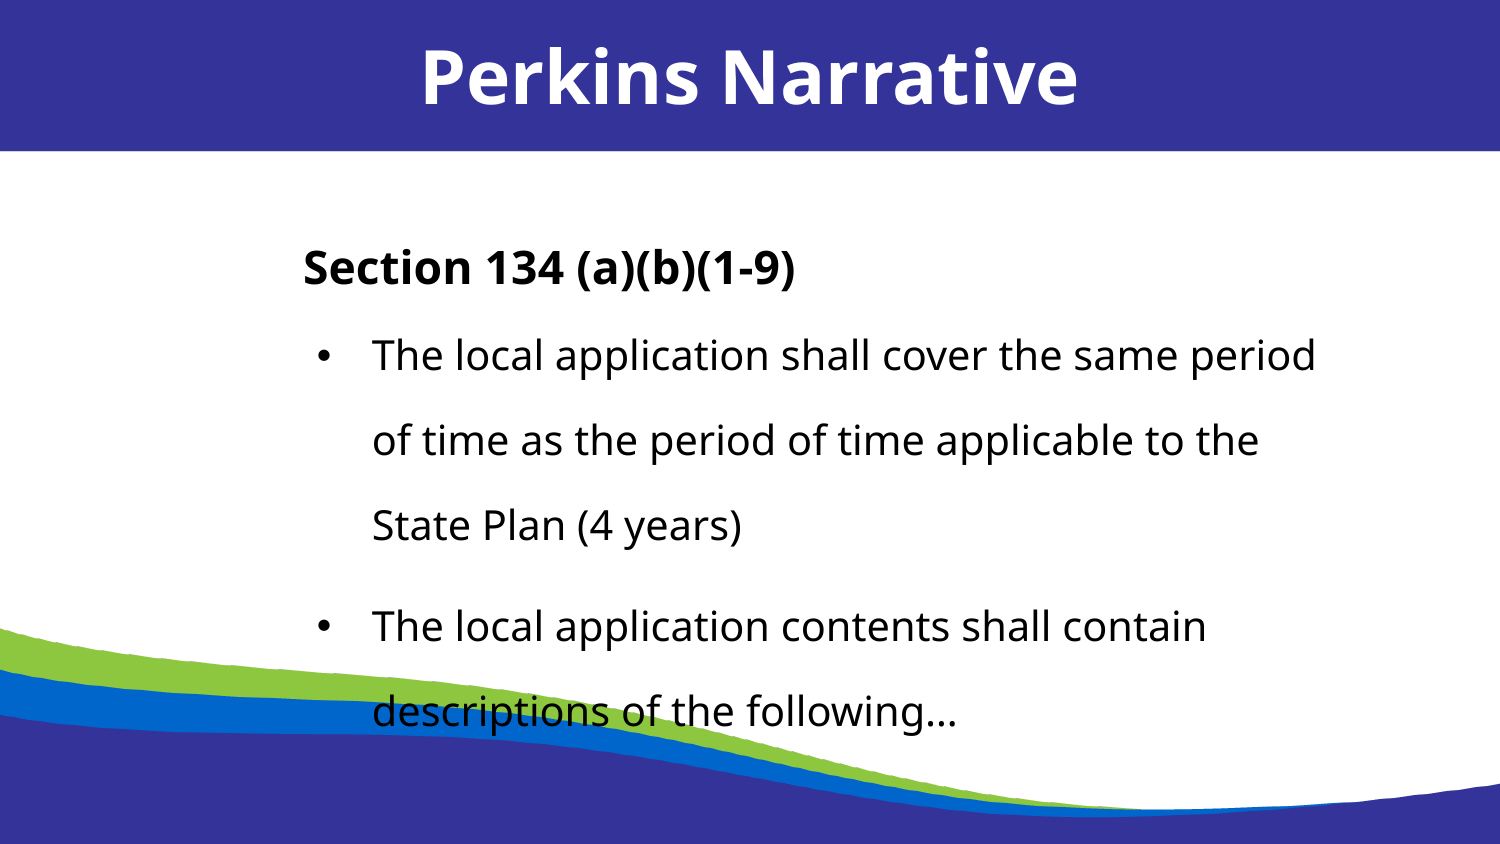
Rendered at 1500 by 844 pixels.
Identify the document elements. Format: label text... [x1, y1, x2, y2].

list Section 134 (a)(b)(1-9) The local application shall cover the same period of time as the period of time applicable to the State Plan (4 years) The local application contents shall contain descriptions of the following… [288, 196, 1369, 747]
picture [0, 608, 1500, 844]
list Perkins Narrative [0, 0, 1500, 152]
